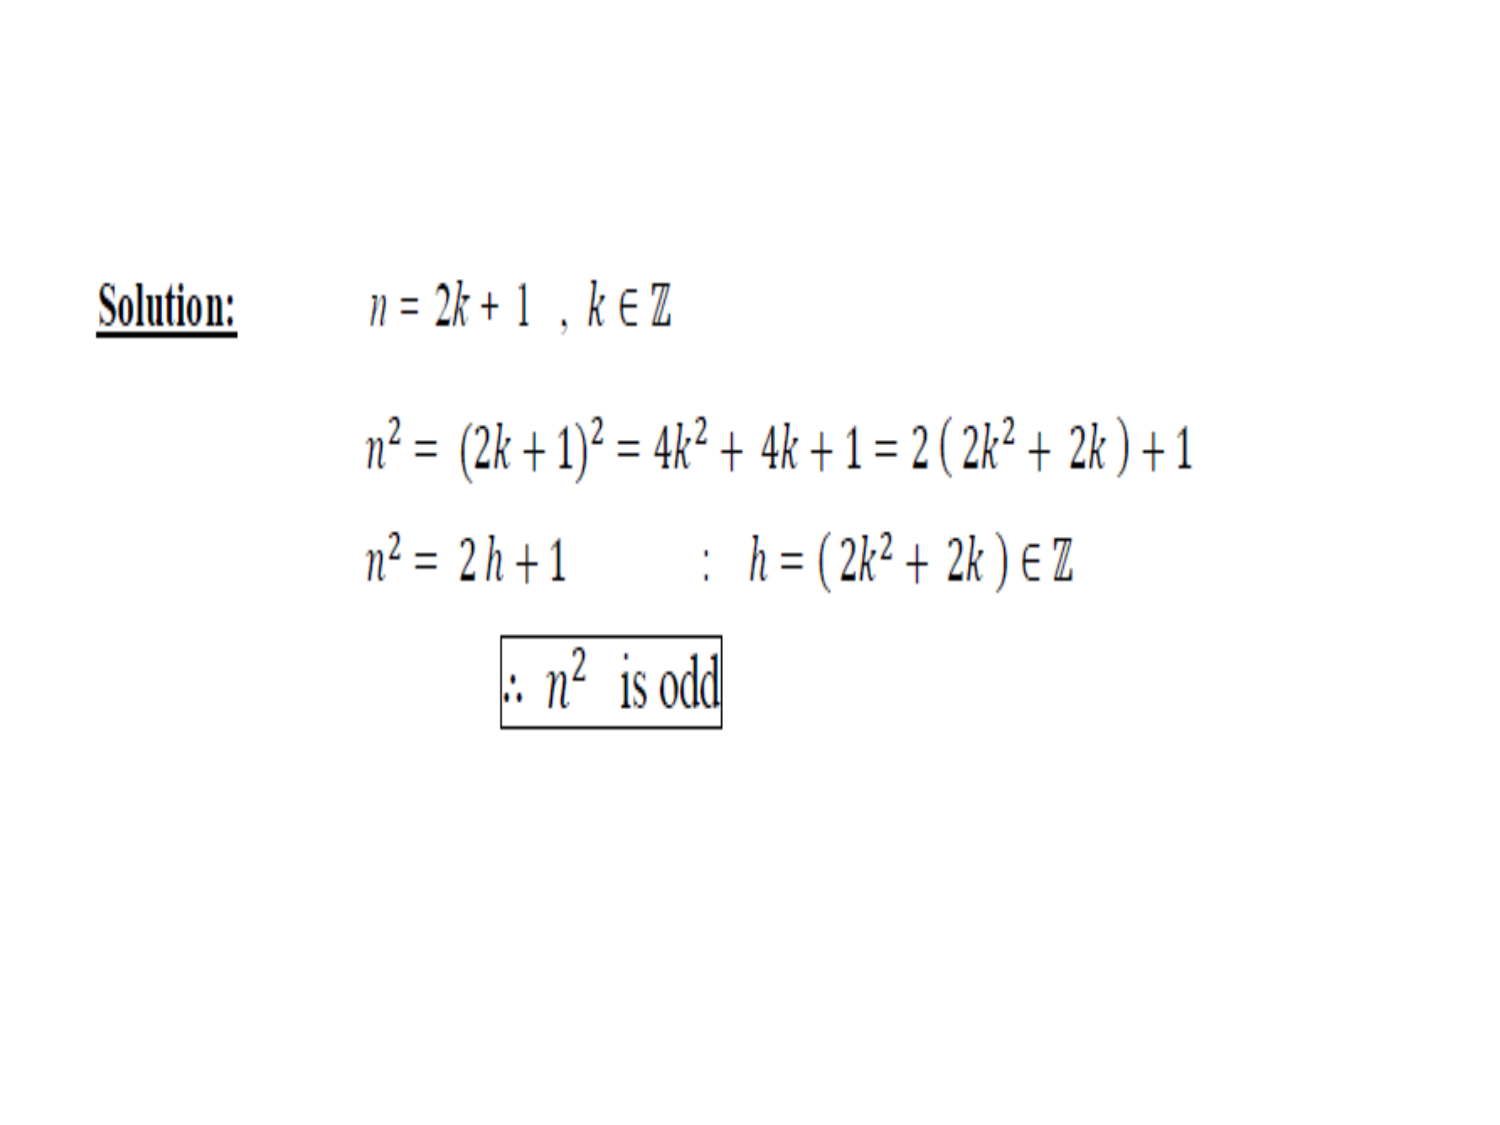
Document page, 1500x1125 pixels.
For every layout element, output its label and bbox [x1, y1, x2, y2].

list [24, 224, 1451, 788]
